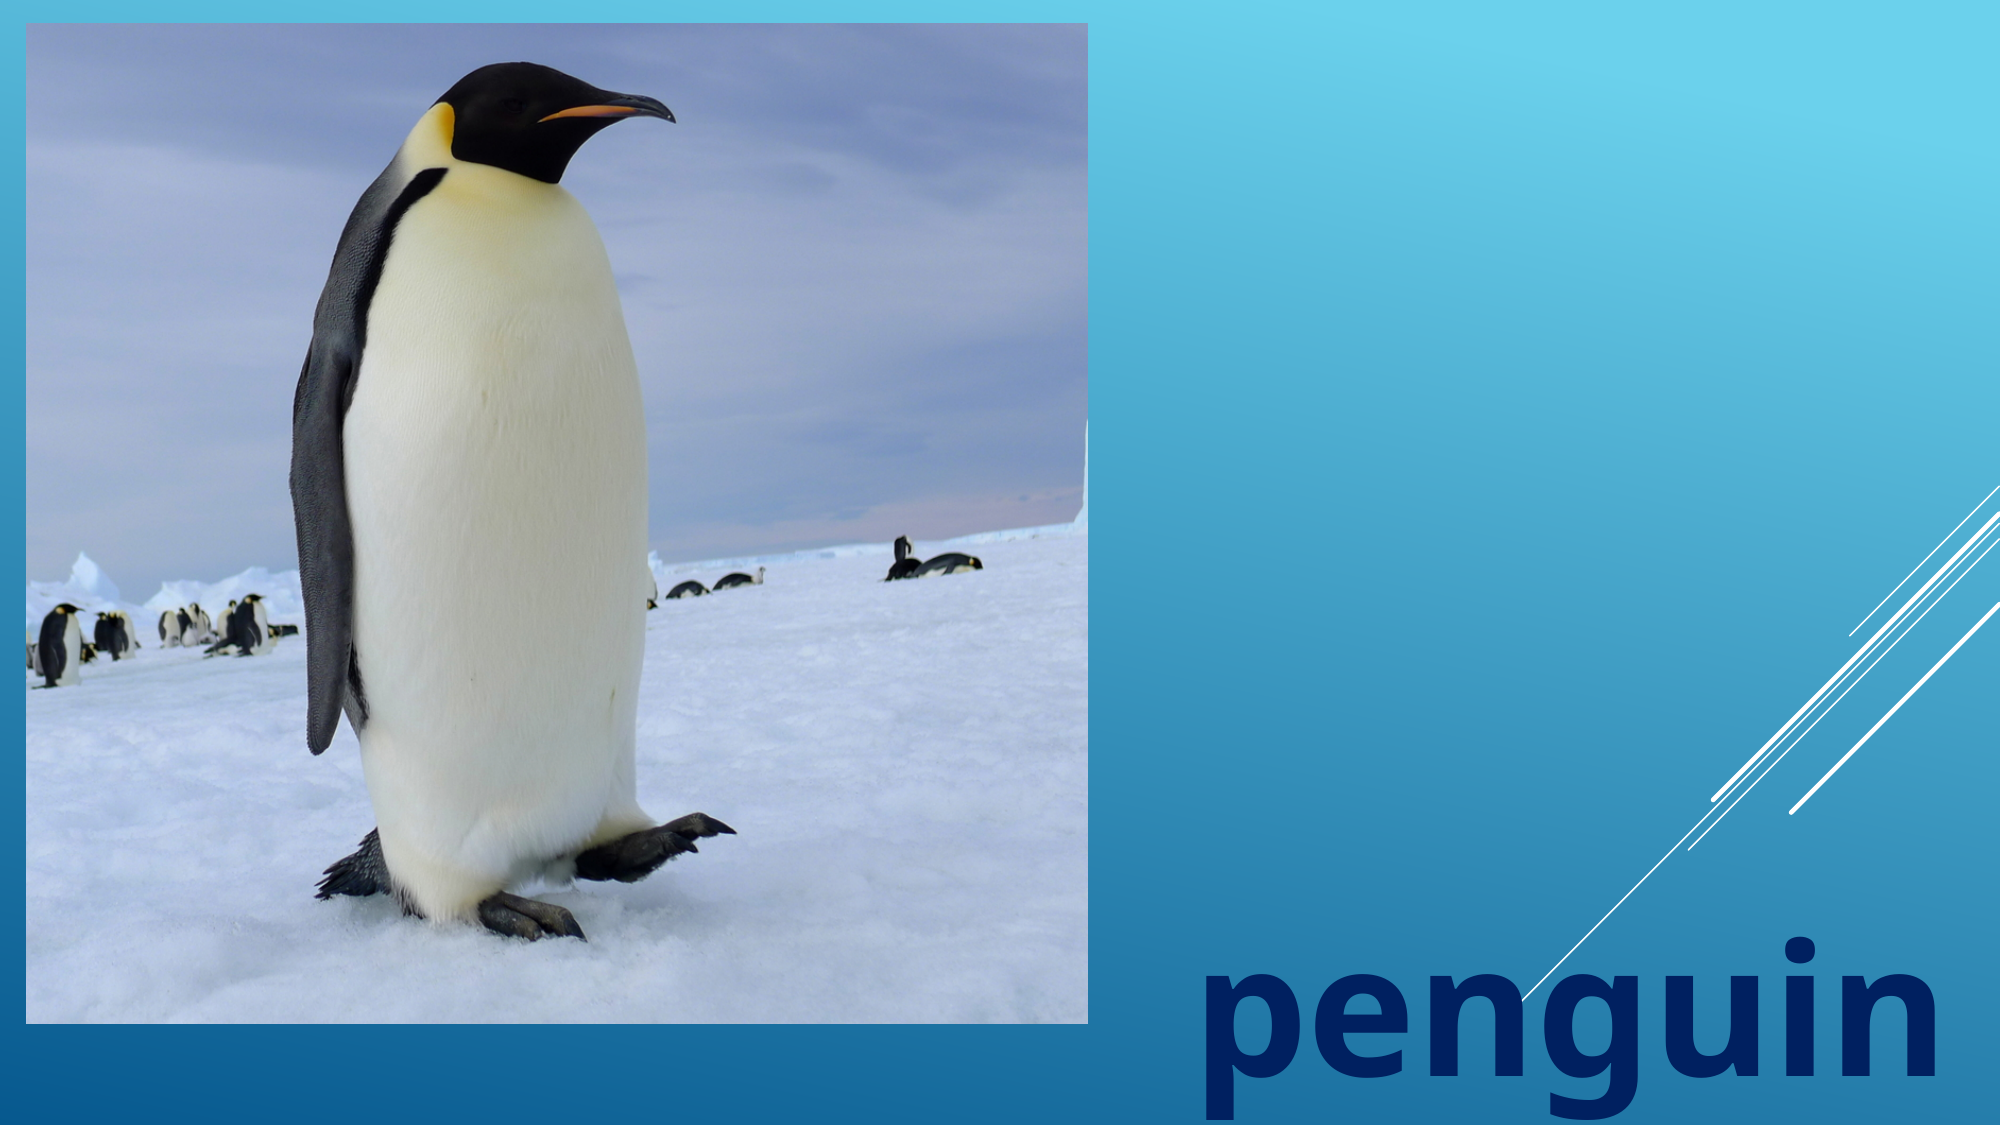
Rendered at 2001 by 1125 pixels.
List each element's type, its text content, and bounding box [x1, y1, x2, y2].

list penguin [1147, 886, 2000, 1125]
picture [26, 23, 1088, 1025]
